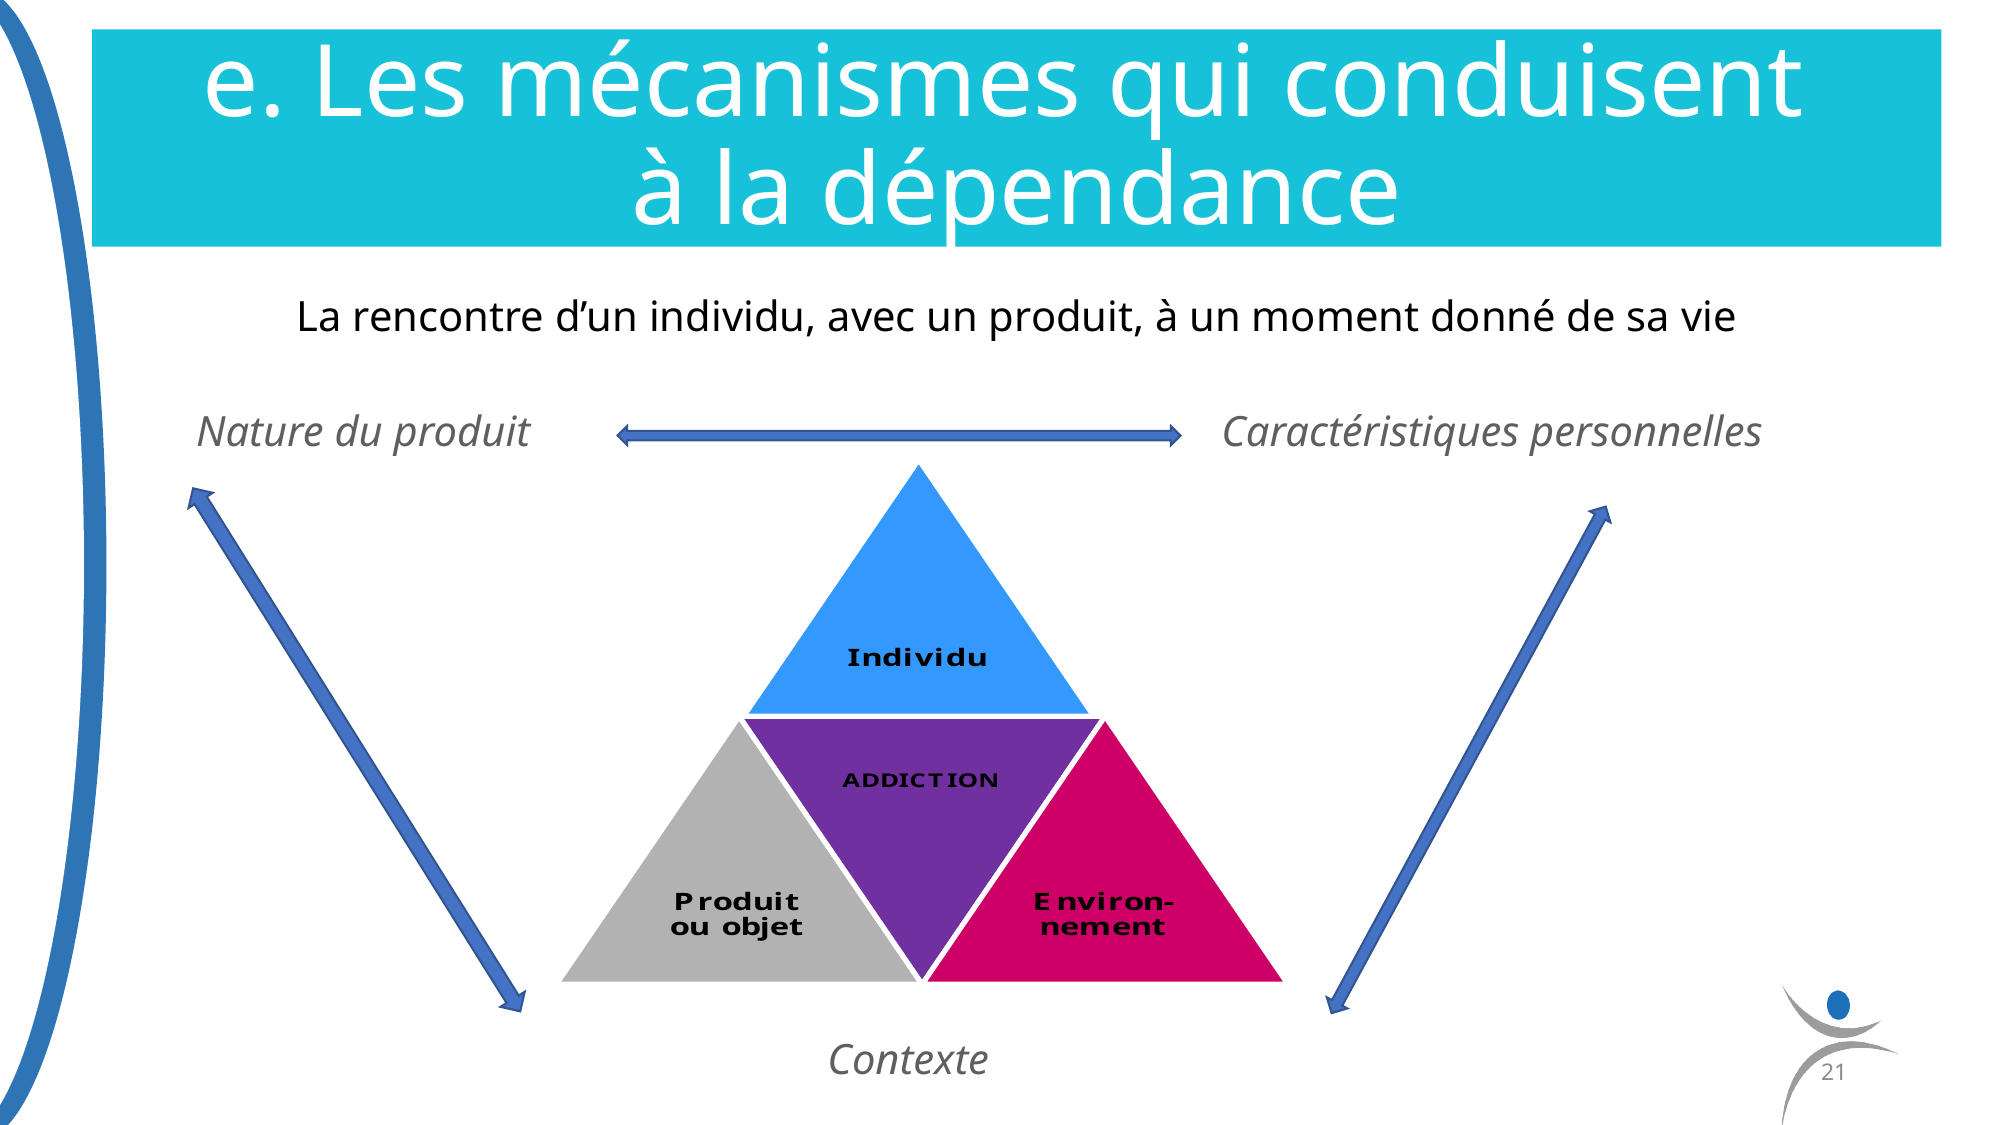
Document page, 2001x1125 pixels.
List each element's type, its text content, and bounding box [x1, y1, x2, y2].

text_box [1325, 505, 1613, 1015]
picture [1672, 277, 2001, 1125]
slide_number 21 [1412, 1042, 1863, 1103]
text_box Nature du produit [181, 397, 672, 463]
text_box La rencontre d’un individu, avec un produit, à un moment donné de sa vie [70, 282, 1963, 348]
picture [551, 438, 1291, 990]
text_box [616, 423, 1182, 438]
text_box Contexte [802, 1025, 1031, 1090]
text_box Caractéristiques personnelles [1206, 397, 1942, 463]
title e. Les mécanismes qui conduisent à la dépendance [92, 29, 1942, 247]
text_box [186, 487, 527, 1013]
